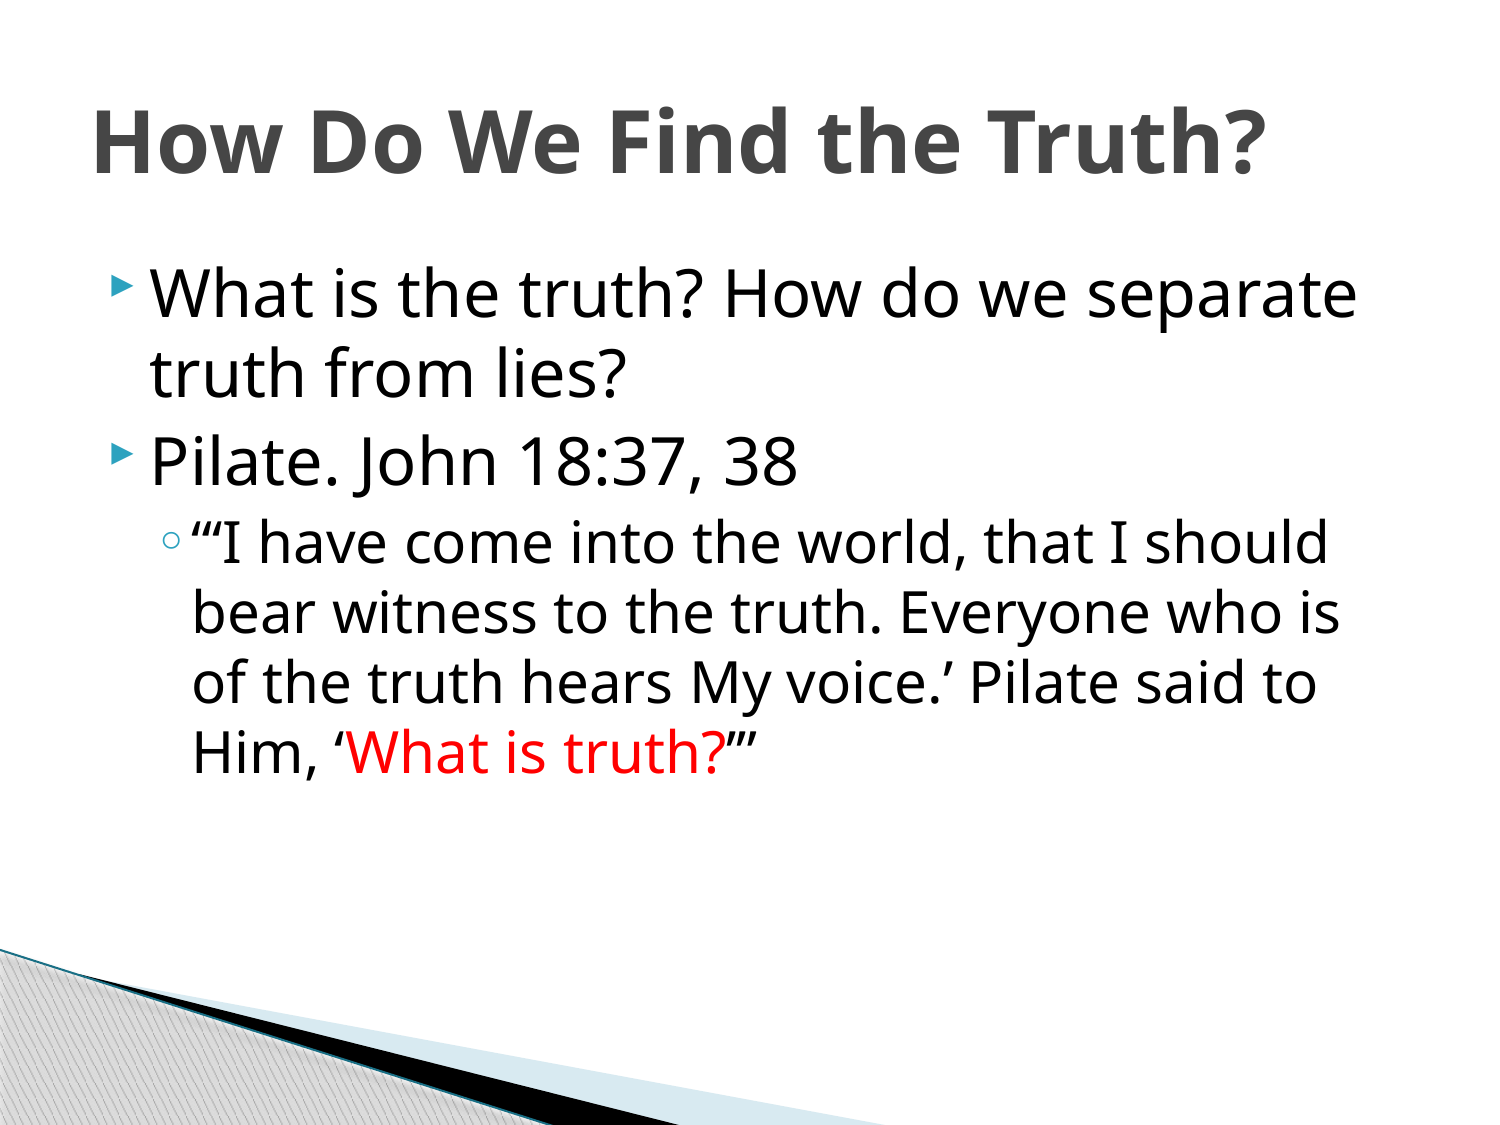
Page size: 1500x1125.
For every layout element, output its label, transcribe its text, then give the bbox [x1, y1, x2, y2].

list What is the truth? How do we separate truth from lies? Pilate. John 18:37, 38 “‘I have come into the world, that I should bear witness to the truth. Everyone who is of the truth hears My voice.’ Pilate said to Him, ‘What is truth?’” [75, 243, 1425, 986]
title How Do We Find the Truth? [75, 45, 1425, 233]
